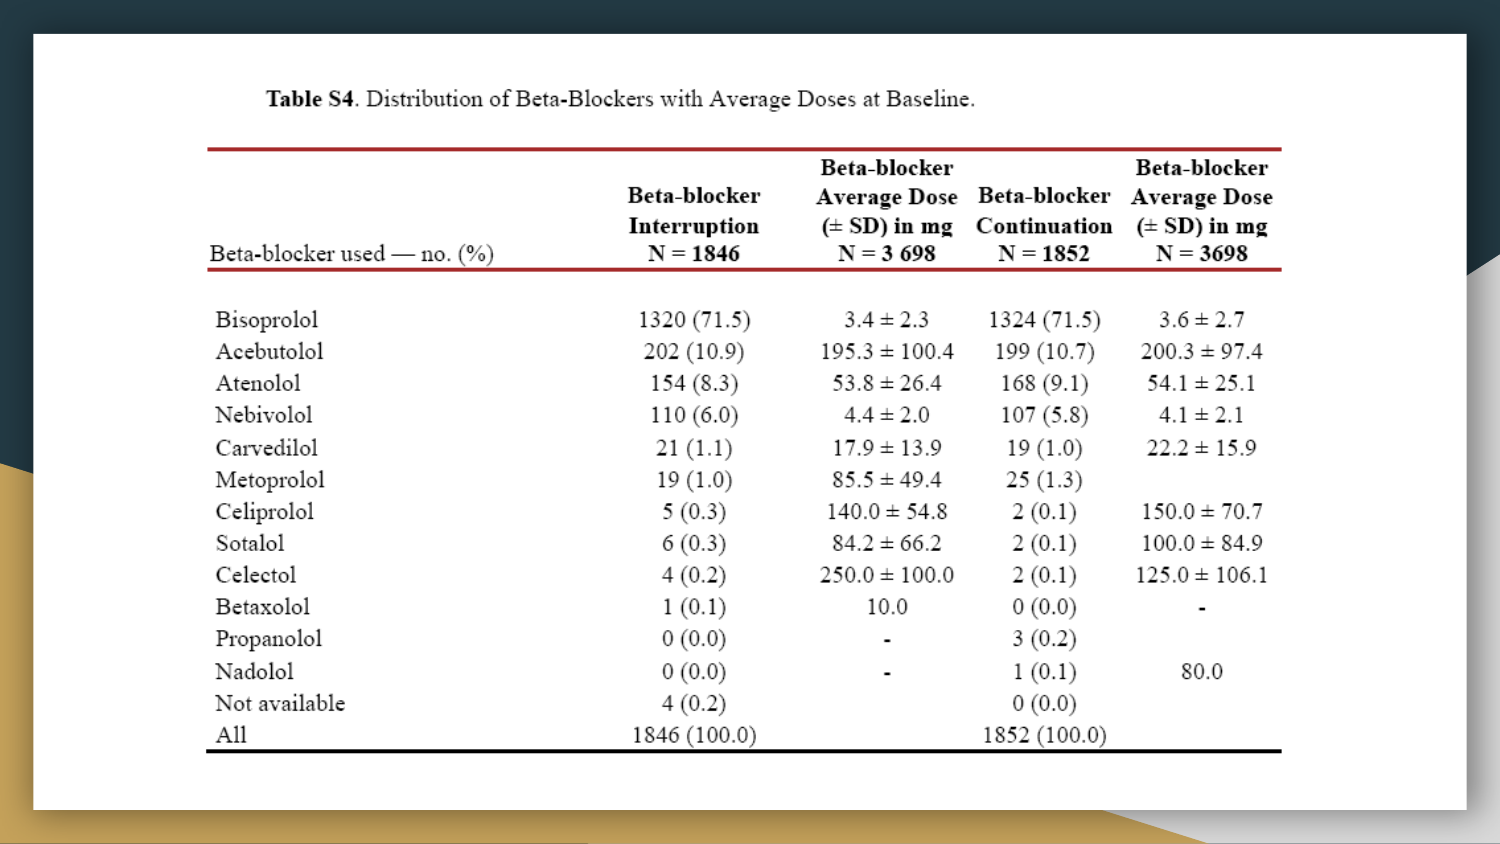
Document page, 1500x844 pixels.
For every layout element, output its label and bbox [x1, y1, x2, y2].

picture [200, 84, 1300, 760]
